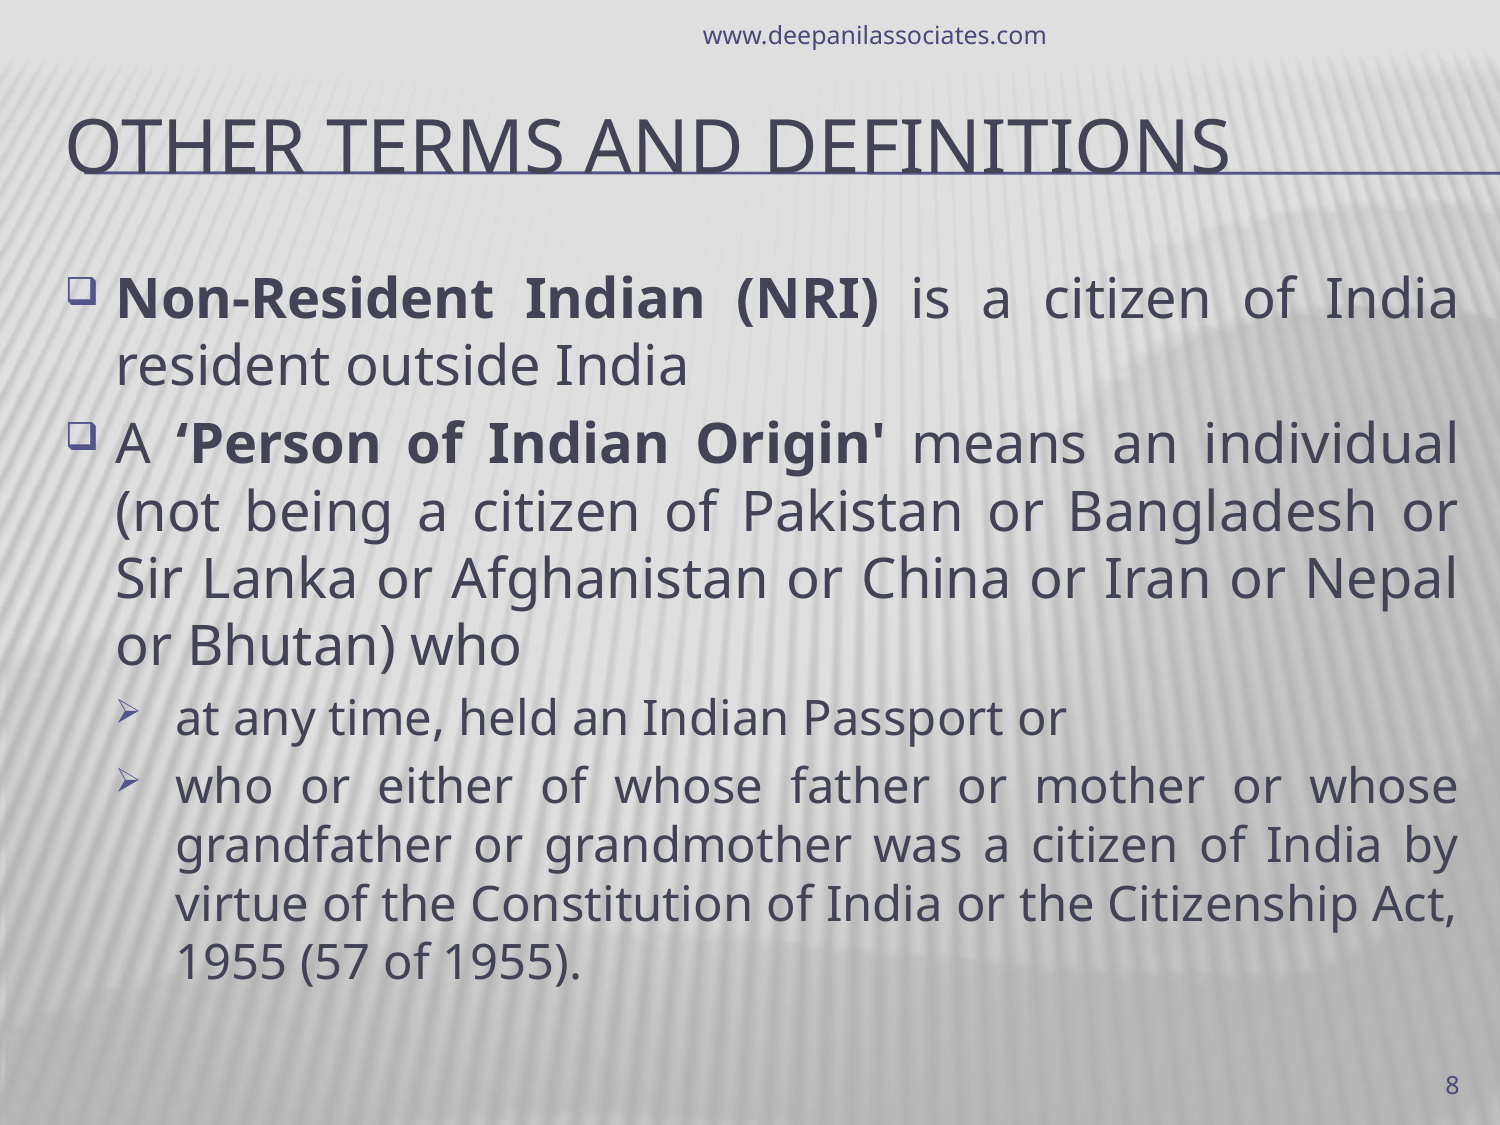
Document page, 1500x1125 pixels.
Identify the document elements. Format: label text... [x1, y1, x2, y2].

list Non-Resident Indian (NRI) is a citizen of India resident outside India A ‘Person of Indian Origin' means an individual (not being a citizen of Pakistan or Bangladesh or Sir Lanka or Afghanistan or China or Iran or Nepal or Bhutan) who at any time, held an Indian Passport or who or either of whose father or mother or whose grandfather or grandmother was a citizen of India by virtue of the Constitution of India or the Citizenship Act, 1955 (57 of 1955). [50, 254, 1475, 998]
slide_number 8 [1350, 1061, 1475, 1103]
title Other Terms and definitions [50, 75, 1475, 213]
footer www.deepanilassociates.com [587, 12, 1063, 60]
